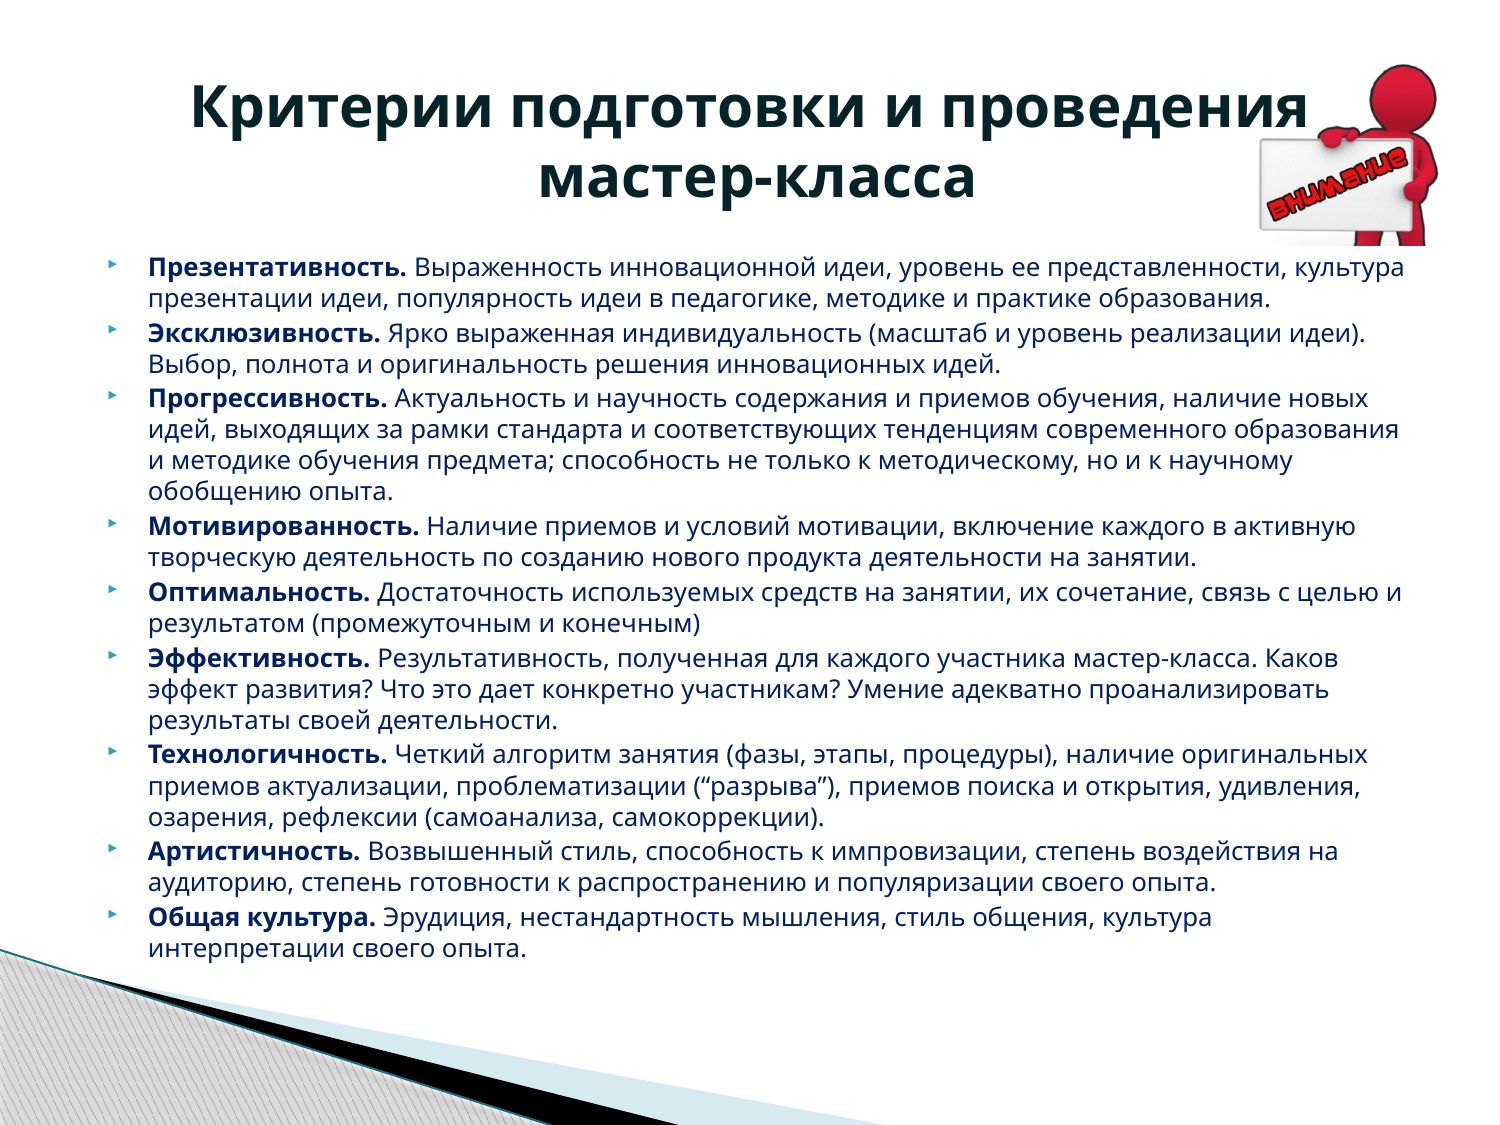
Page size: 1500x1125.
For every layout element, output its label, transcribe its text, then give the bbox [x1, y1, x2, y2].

list Презентативность. Выраженность инновационной идеи, уровень ее представленности, культура презентации идеи, популярность идеи в педагогике, методике и практике образования. Эксклюзивность. Ярко выраженная индивидуальность (масштаб и уровень реализации идеи). Выбор, полнота и оригинальность решения инновационных идей. Прогрессивность. Актуальность и научность содержания и приемов обучения, наличие новых идей, выходящих за рамки стандарта и соответствующих тенденциям современного образования и методике обучения предмета; способность не только к методическому, но и к научному обобщению опыта. Мотивированность. Наличие приемов и условий мотивации, включение каждого в активную творческую деятельность по созданию нового продукта деятельности на занятии. Оптимальность. Достаточность используемых средств на занятии, их сочетание, связь с целью и результатом (промежуточным и конечным) Эффективность. Результативность, полученная для каждого участника мастер-класса. Каков эффект развития? Что это дает конкретно участникам? Умение адекватно проанализировать результаты своей деятельности. Технологичность. Четкий алгоритм занятия (фазы, этапы, процедуры), наличие оригинальных приемов актуализации, проблематизации (“разрыва”), приемов поиска и открытия, удивления, озарения, рефлексии (самоанализа, самокоррекции). Артистичность. Возвышенный стиль, способность к импровизации, степень воздействия на аудиторию, степень готовности к распространению и популяризации своего опыта. Общая культура. Эрудиция, нестандартность мышления, стиль общения, культура интерпретации своего опыта. [75, 243, 1425, 986]
title Критерии подготовки и проведения мастер-класса [75, 45, 1425, 233]
picture [1241, 58, 1500, 247]
